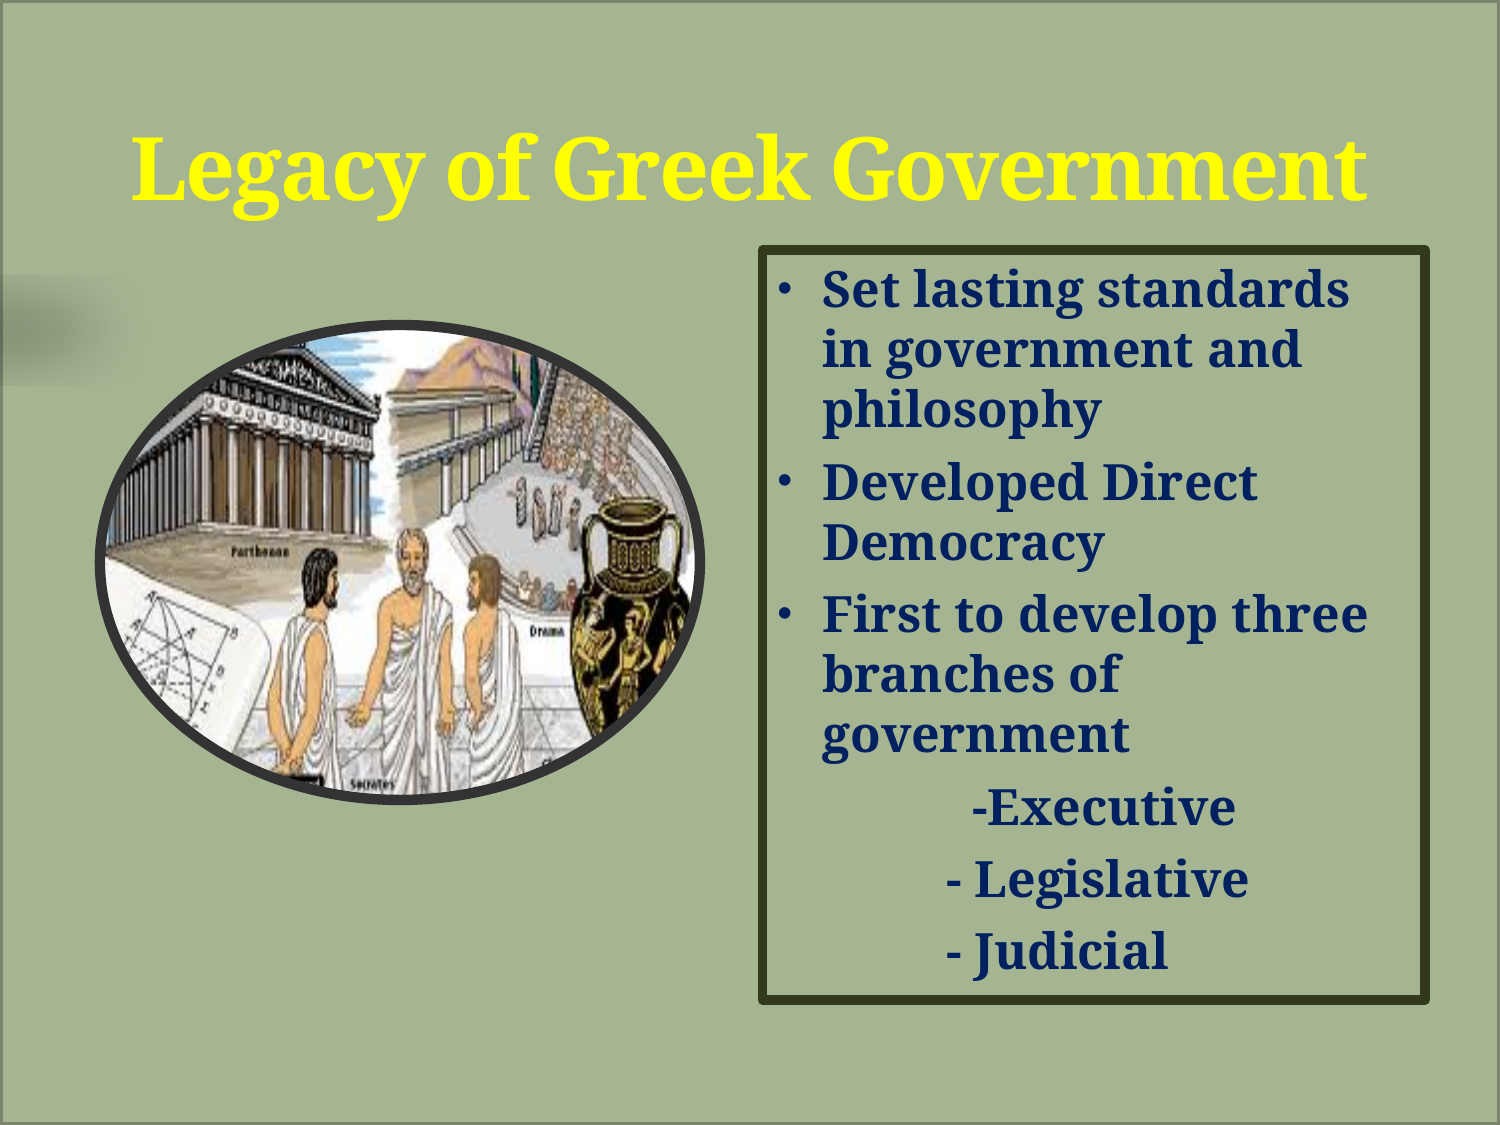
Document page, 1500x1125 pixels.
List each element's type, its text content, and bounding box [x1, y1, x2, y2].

title Legacy of Greek Government [74, 24, 1425, 225]
text_box [0, 0, 1500, 1125]
picture [100, 325, 700, 800]
list Set lasting standards in government and philosophy Developed Direct Democracy First to develop three branches of government -Executive - Legislative - Judicial [762, 249, 1425, 1000]
